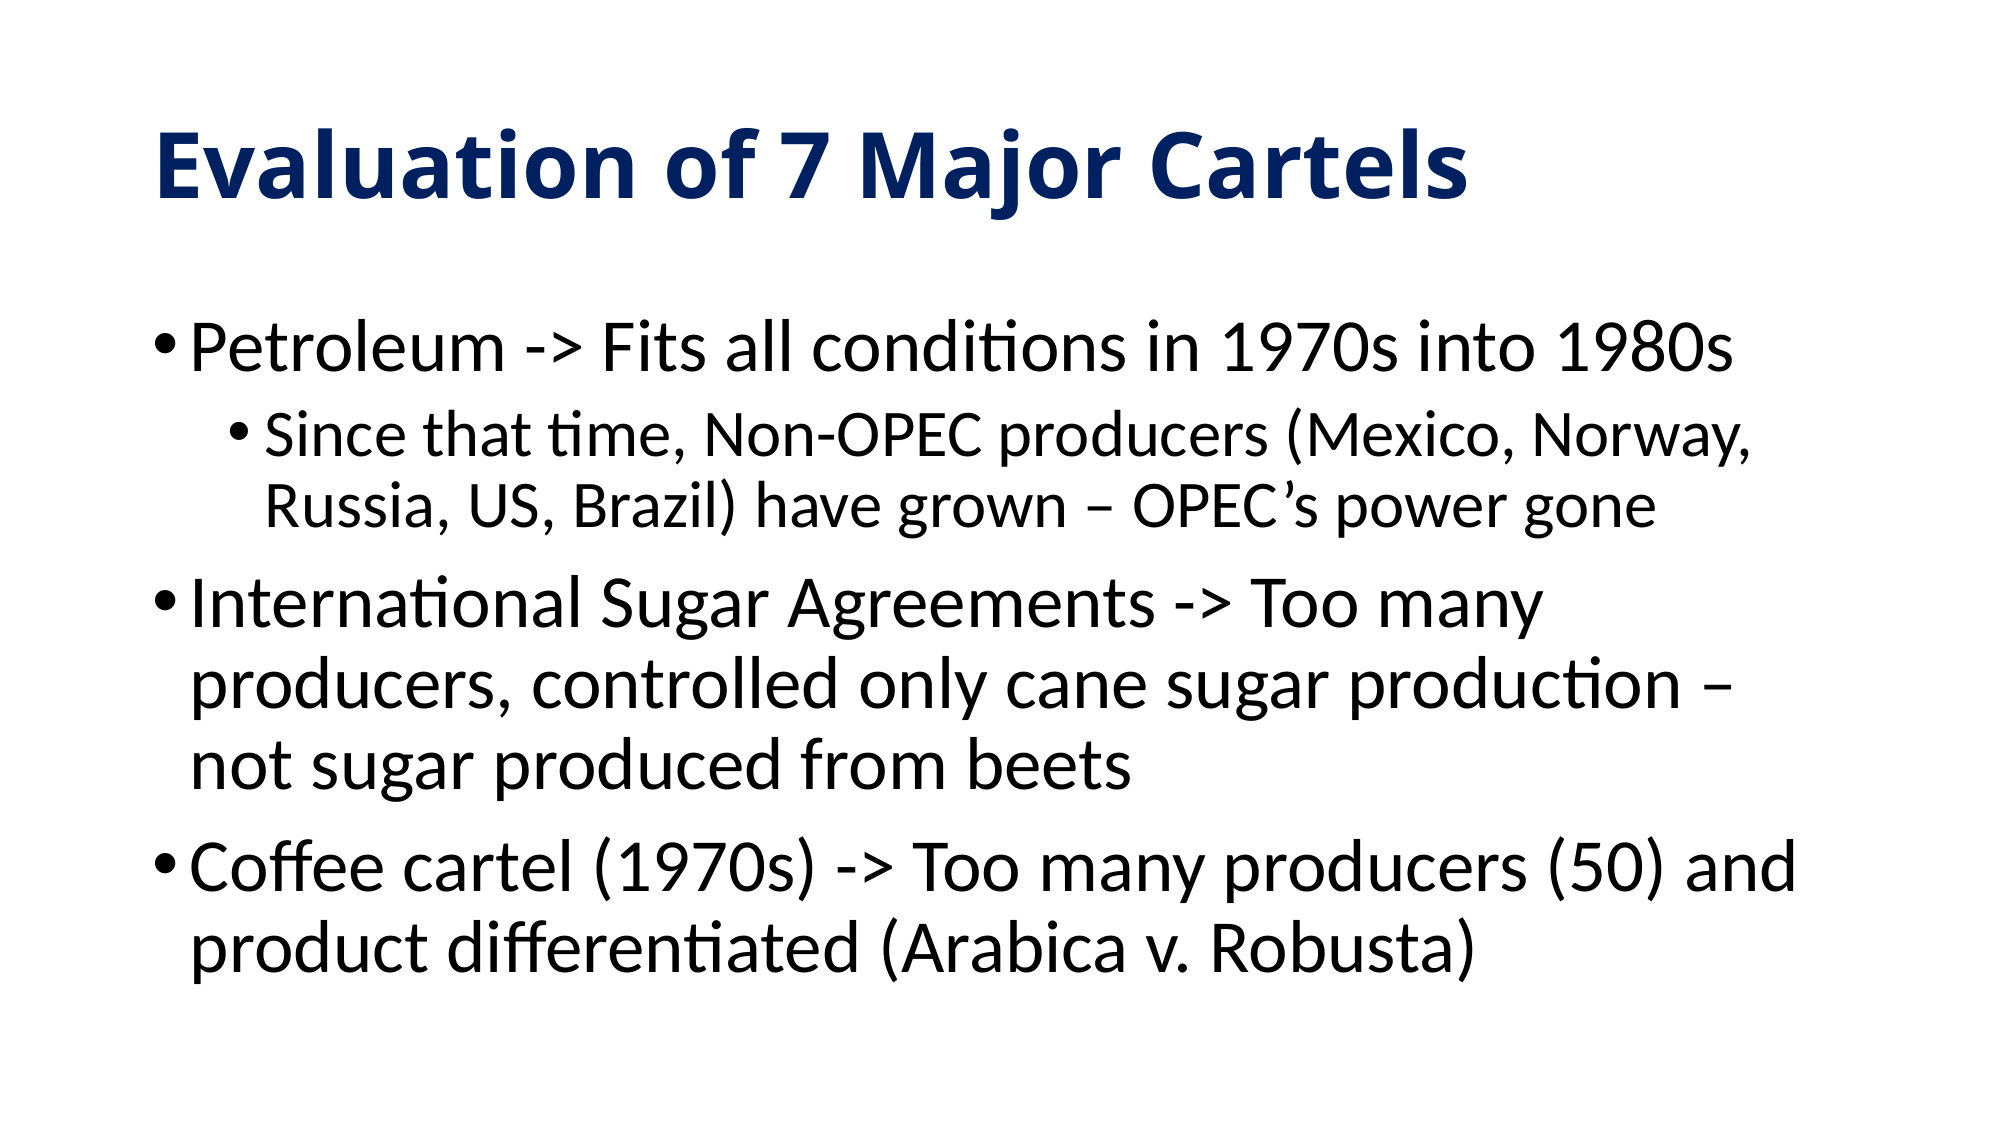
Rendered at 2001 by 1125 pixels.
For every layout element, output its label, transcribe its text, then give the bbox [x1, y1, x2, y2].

title Evaluation of 7 Major Cartels [137, 59, 1863, 278]
list Petroleum -> Fits all conditions in 1970s into 1980s Since that time, Non-OPEC producers (Mexico, Norway, Russia, US, Brazil) have grown – OPEC’s power gone International Sugar Agreements -> Too many producers, controlled only cane sugar production – not sugar produced from beets Coffee cartel (1970s) -> Too many producers (50) and product differentiated (Arabica v. Robusta) [137, 299, 1863, 1014]
